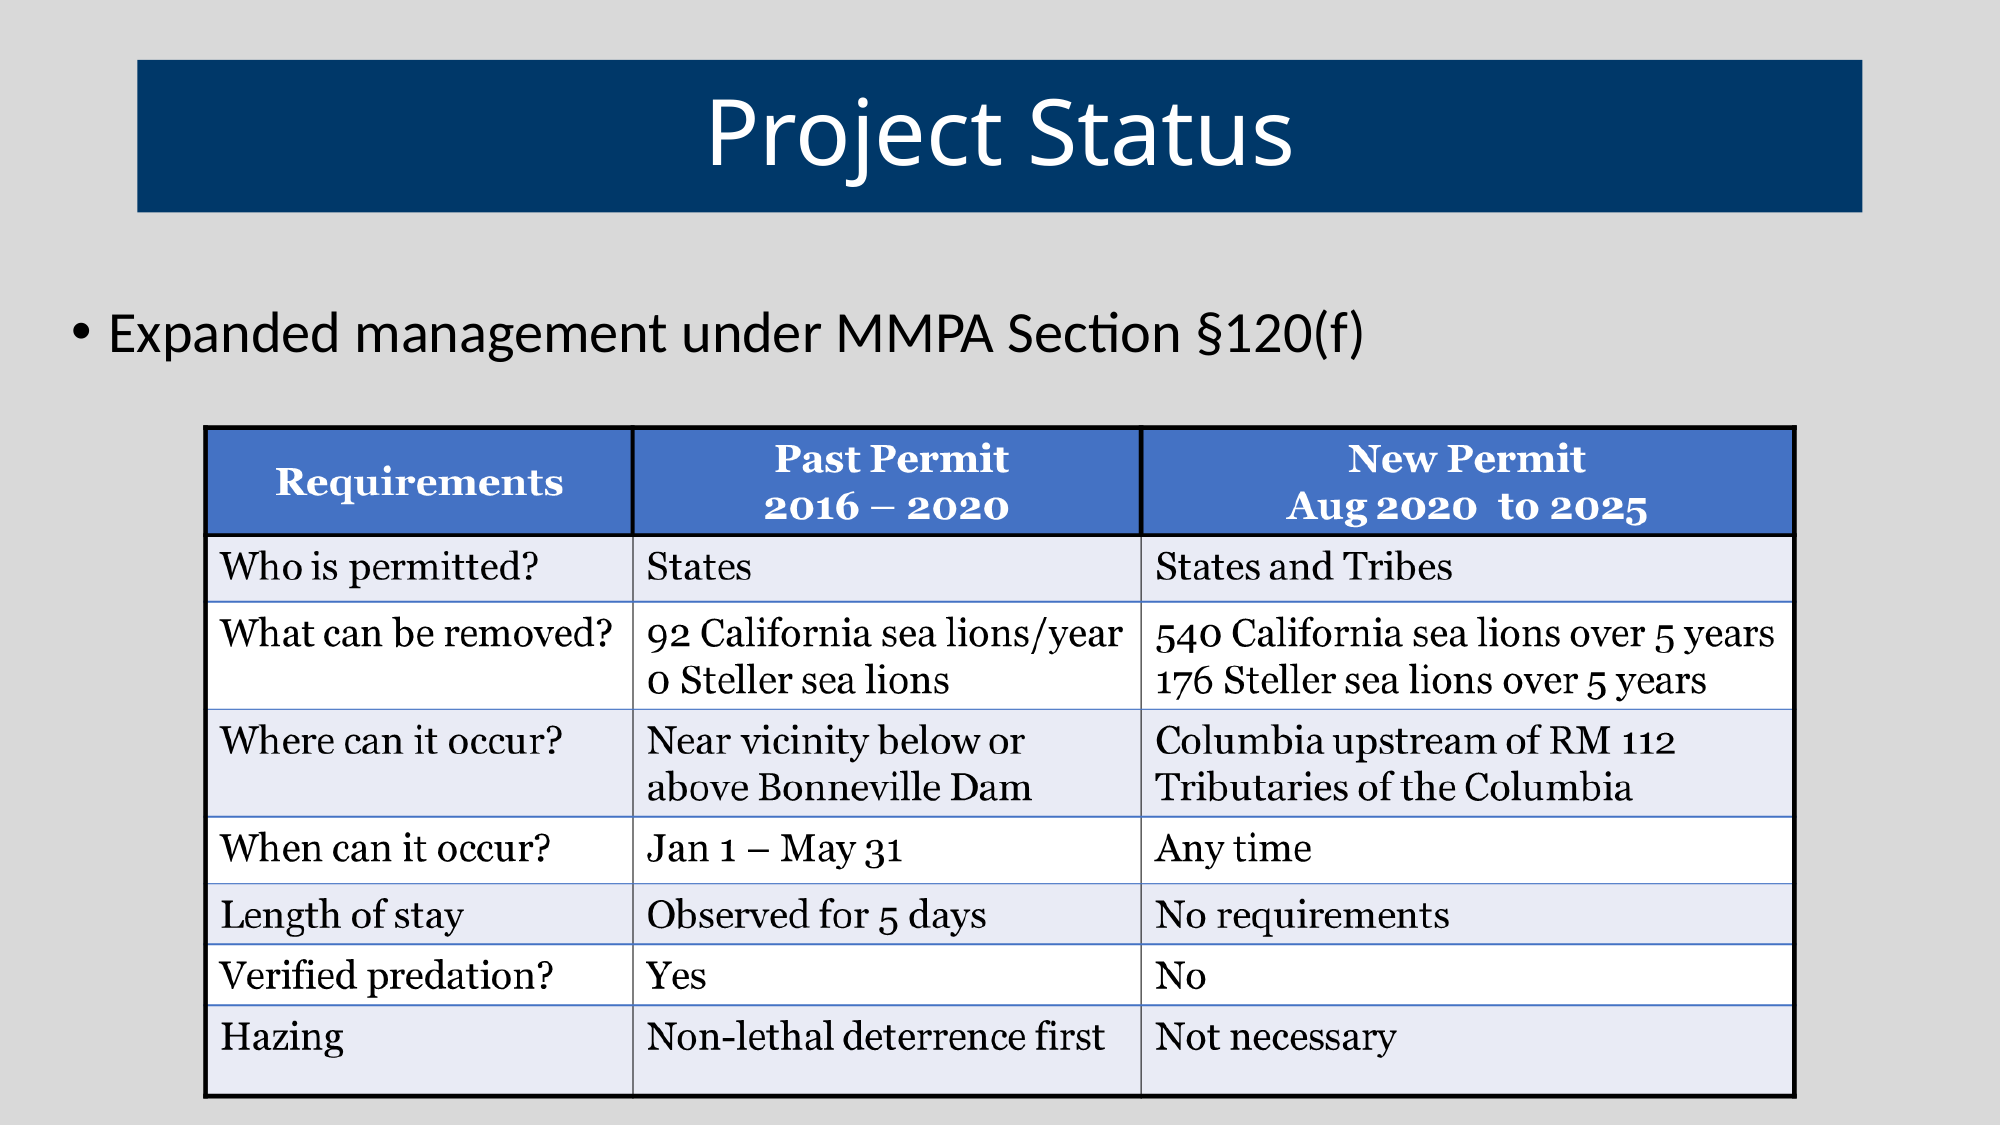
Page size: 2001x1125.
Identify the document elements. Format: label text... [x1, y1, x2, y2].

title Project Status [137, 59, 1863, 213]
list Expanded management under MMPA Section §120(f) [56, 294, 1637, 779]
picture [203, 421, 1799, 1100]
